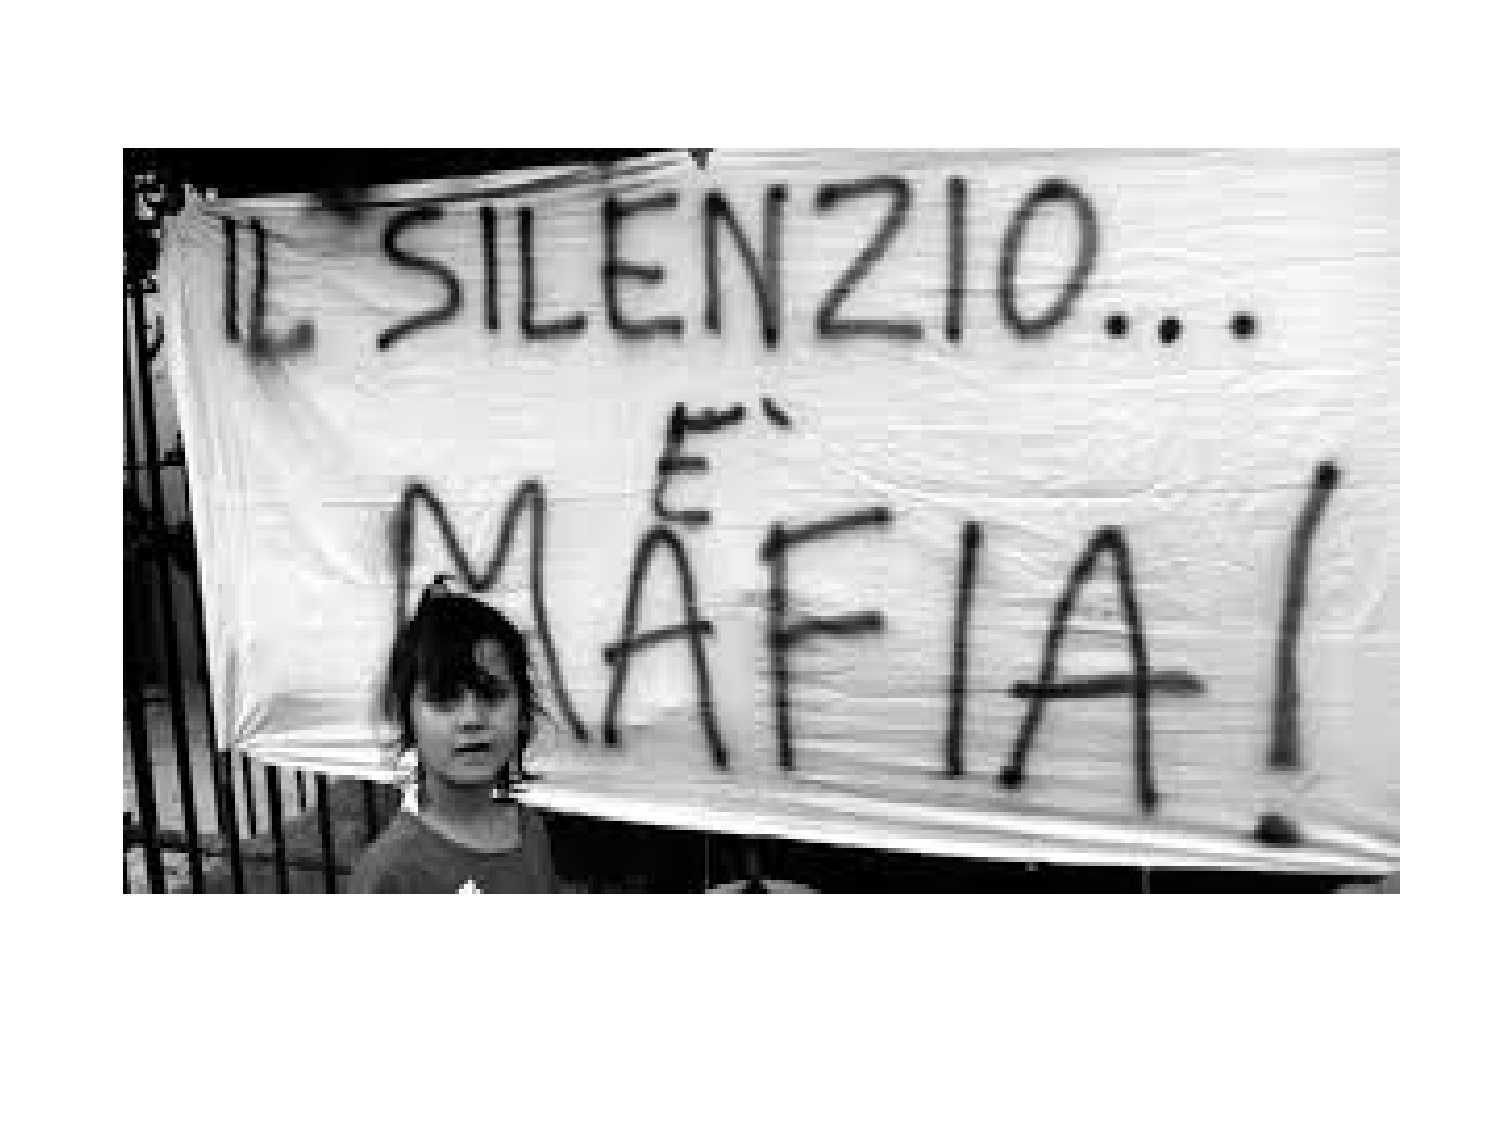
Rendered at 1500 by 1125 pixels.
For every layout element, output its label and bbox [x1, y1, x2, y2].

list [123, 148, 1400, 894]
